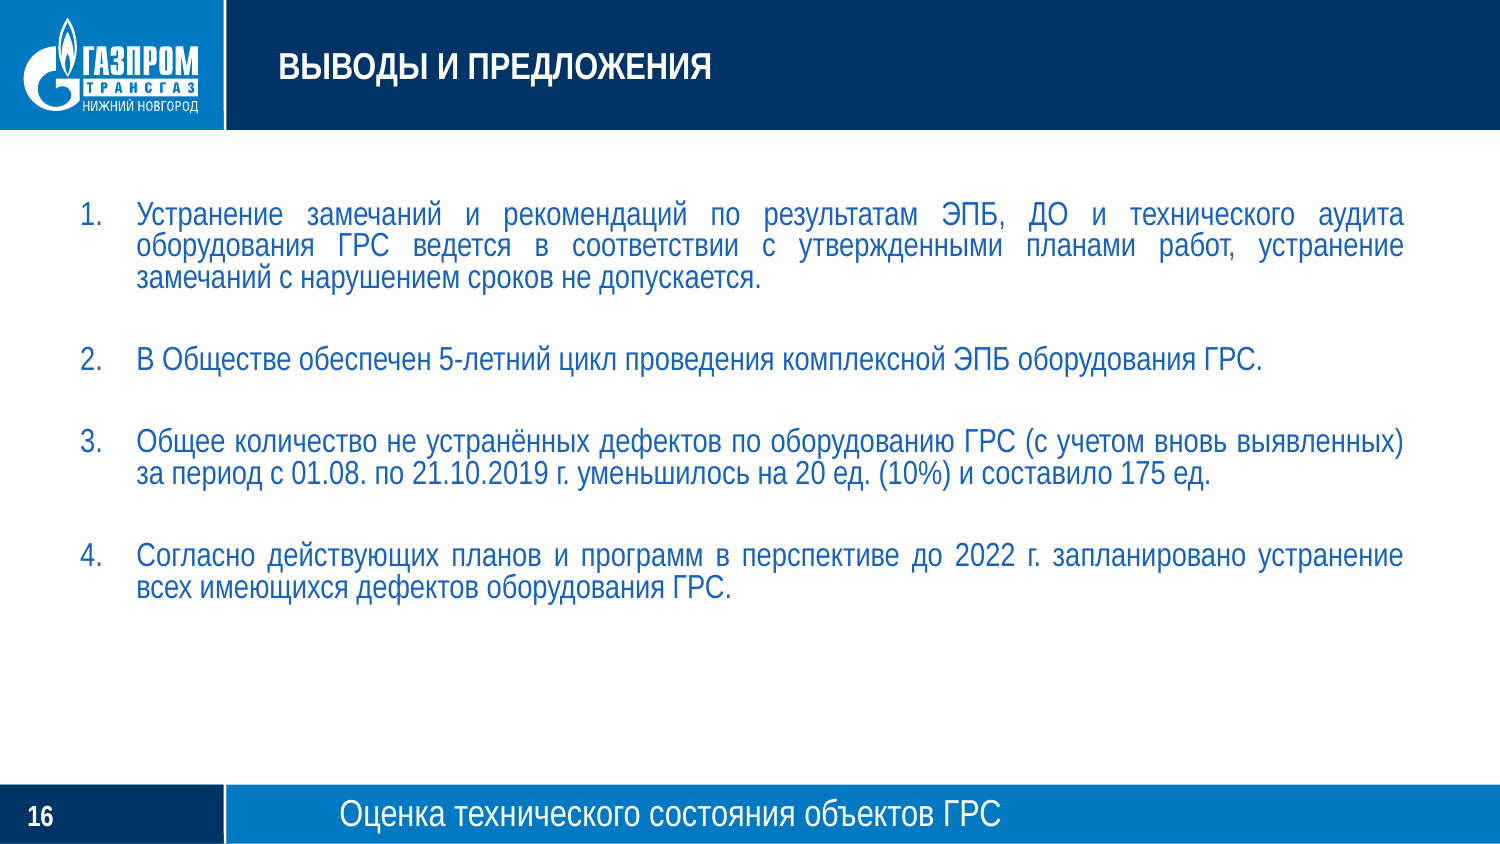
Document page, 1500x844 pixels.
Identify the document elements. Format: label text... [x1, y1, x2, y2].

footer Оценка технического состояния объектов ГРС [324, 780, 1500, 842]
title ВЫВОДЫ И ПРЕДЛОЖЕНИЯ [278, 0, 1500, 130]
text_box Устранение замечаний и рекомендаций по результатам ЭПБ, ДО и технического аудита оборудования ГРС ведется в соответствии с утвержденными планами работ, устранение замечаний с нарушением сроков не допускается. В Обществе обеспечен 5-летний цикл проведения комплексной ЭПБ оборудования ГРС. Общее количество не устранённых дефектов по оборудованию ГРС (с учетом вновь выявленных) за период с 01.08. по 21.10.2019 г. уменьшилось на 20 ед. (10%) и составило 175 ед. Согласно действующих планов и программ в перспективе до 2022 г. запланировано устранение всех имеющихся дефектов оборудования ГРС. [74, 193, 1418, 759]
